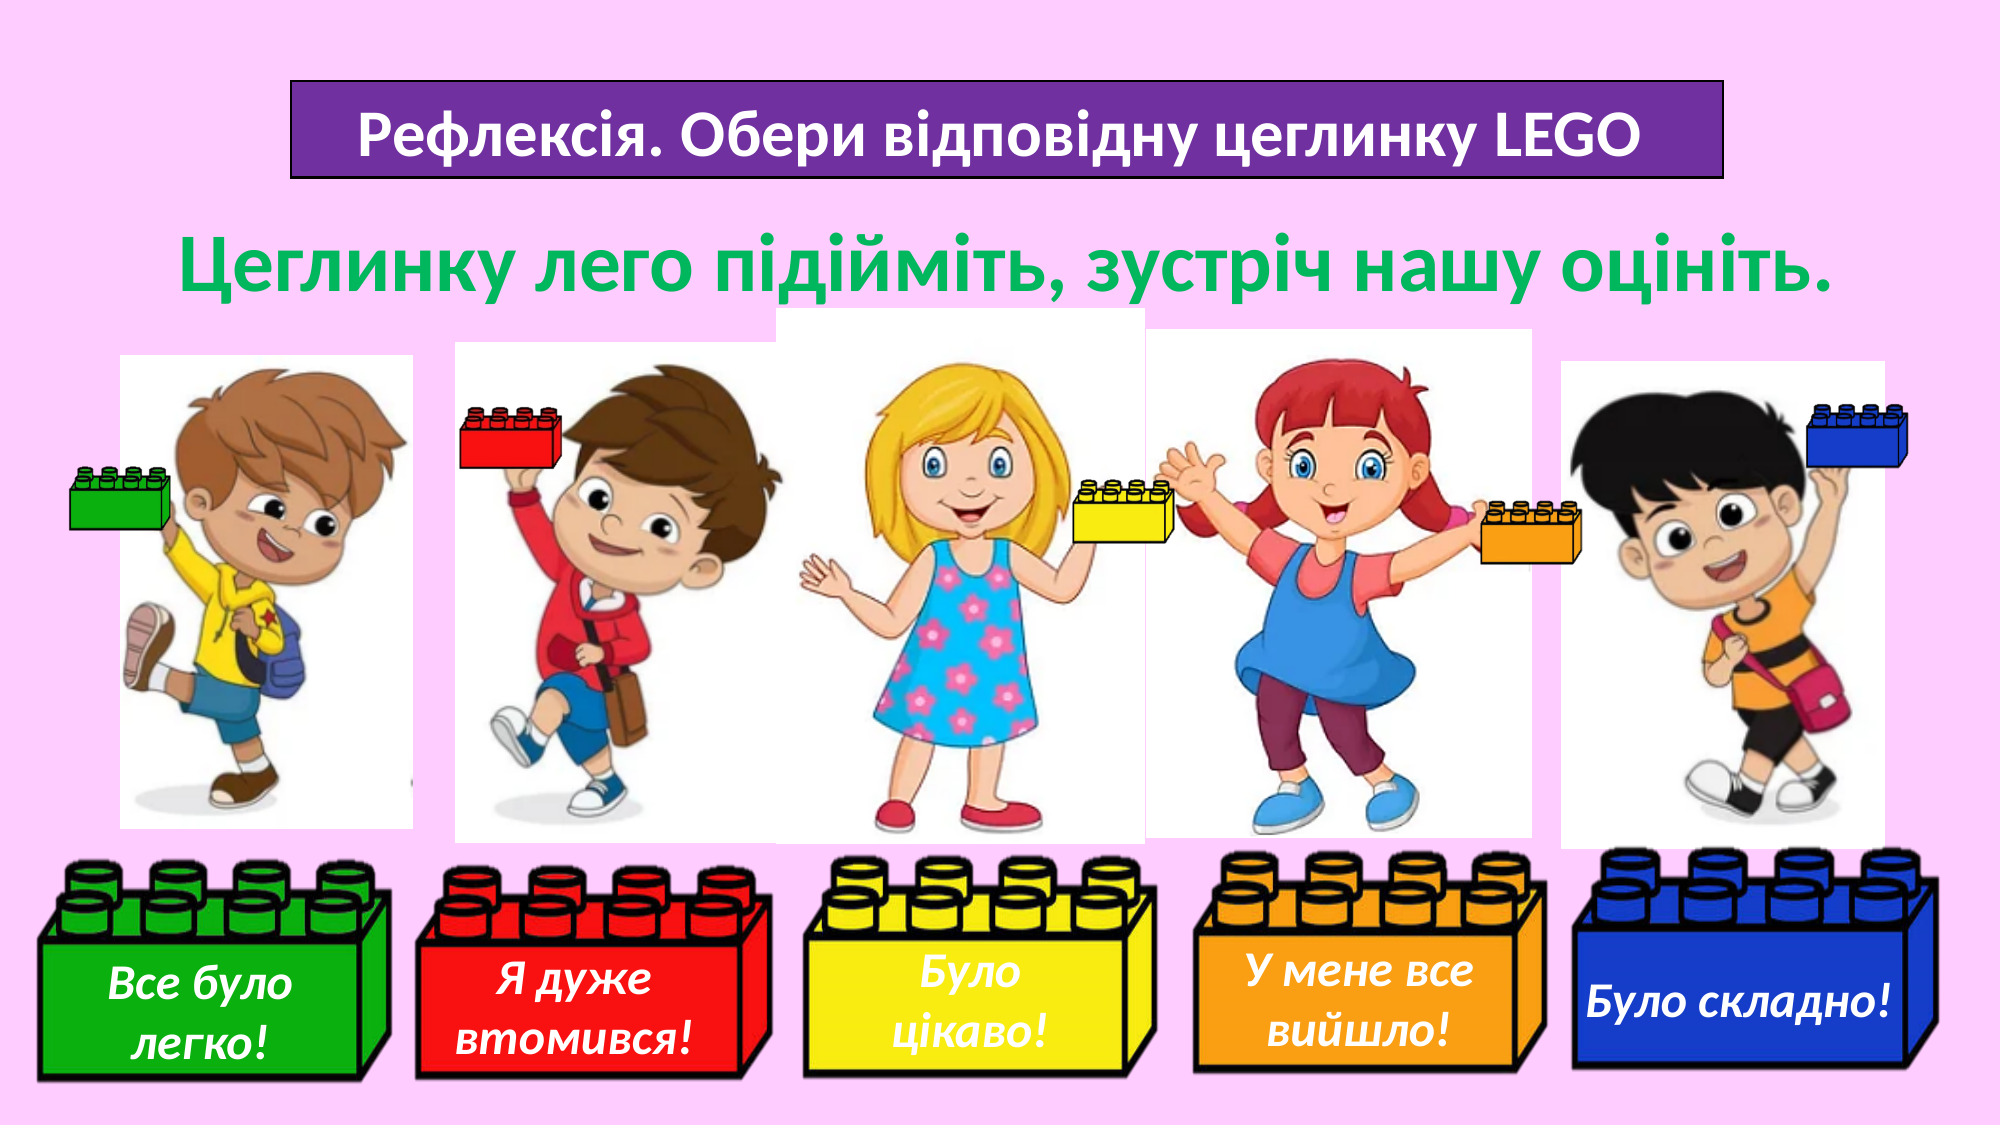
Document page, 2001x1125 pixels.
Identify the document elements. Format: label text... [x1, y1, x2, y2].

text_box Цеглинку лего підійміть, зустріч нашу оцініть. [162, 200, 1852, 316]
picture [29, 308, 1950, 1125]
text_box Рефлексія. Обери відповідну цеглинку LEGO [290, 80, 1724, 179]
